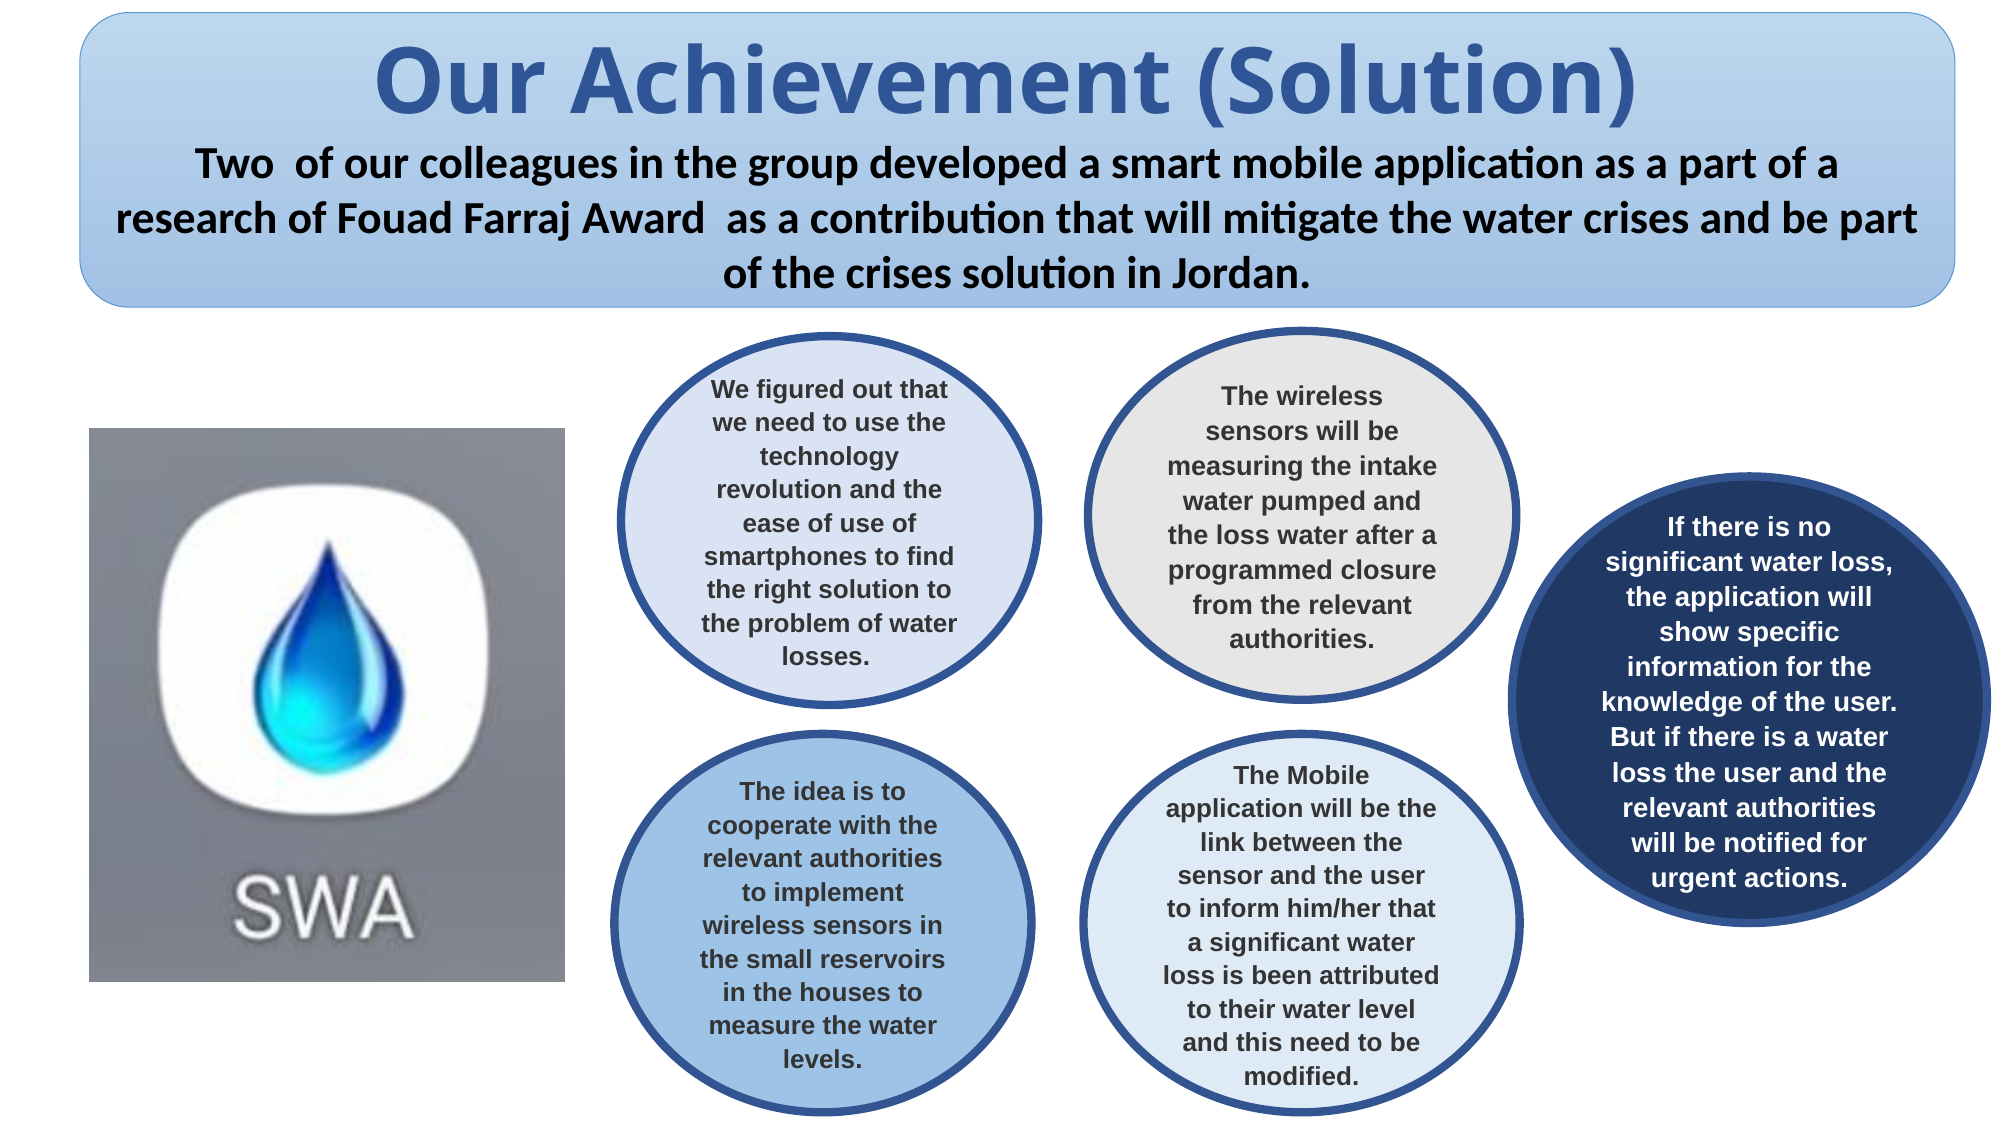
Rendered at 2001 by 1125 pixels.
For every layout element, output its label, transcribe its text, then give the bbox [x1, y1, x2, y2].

text_box We figured out that we need to use the technology revolution and the ease of use of smartphones to find the right solution to the problem of water losses. [619, 335, 1040, 707]
text_box Our Achievement (Solution) Two of our colleagues in the group developed a smart mobile application as a part of a research of Fouad Farraj Award as a contribution that will mitigate the water crises and be part of the crises solution in Jordan. [79, 12, 1956, 308]
text_box The idea is to cooperate with the relevant authorities to implement wireless sensors in the small reservoirs in the houses to measure the water levels. [613, 732, 1033, 1114]
text_box The Mobile application will be the link between the sensor and the user to inform him/her that a significant water loss is been attributed to their water level and this need to be modified. [1082, 732, 1521, 1114]
text_box If there is no significant water loss, the application will show specific information for the knowledge of the user. But if there is a water loss the user and the relevant authorities will be notified for urgent actions. [1510, 475, 1988, 925]
text_box The wireless sensors will be measuring the intake water pumped and the loss water after a programmed closure from the relevant authorities. [1086, 329, 1518, 701]
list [89, 428, 565, 982]
